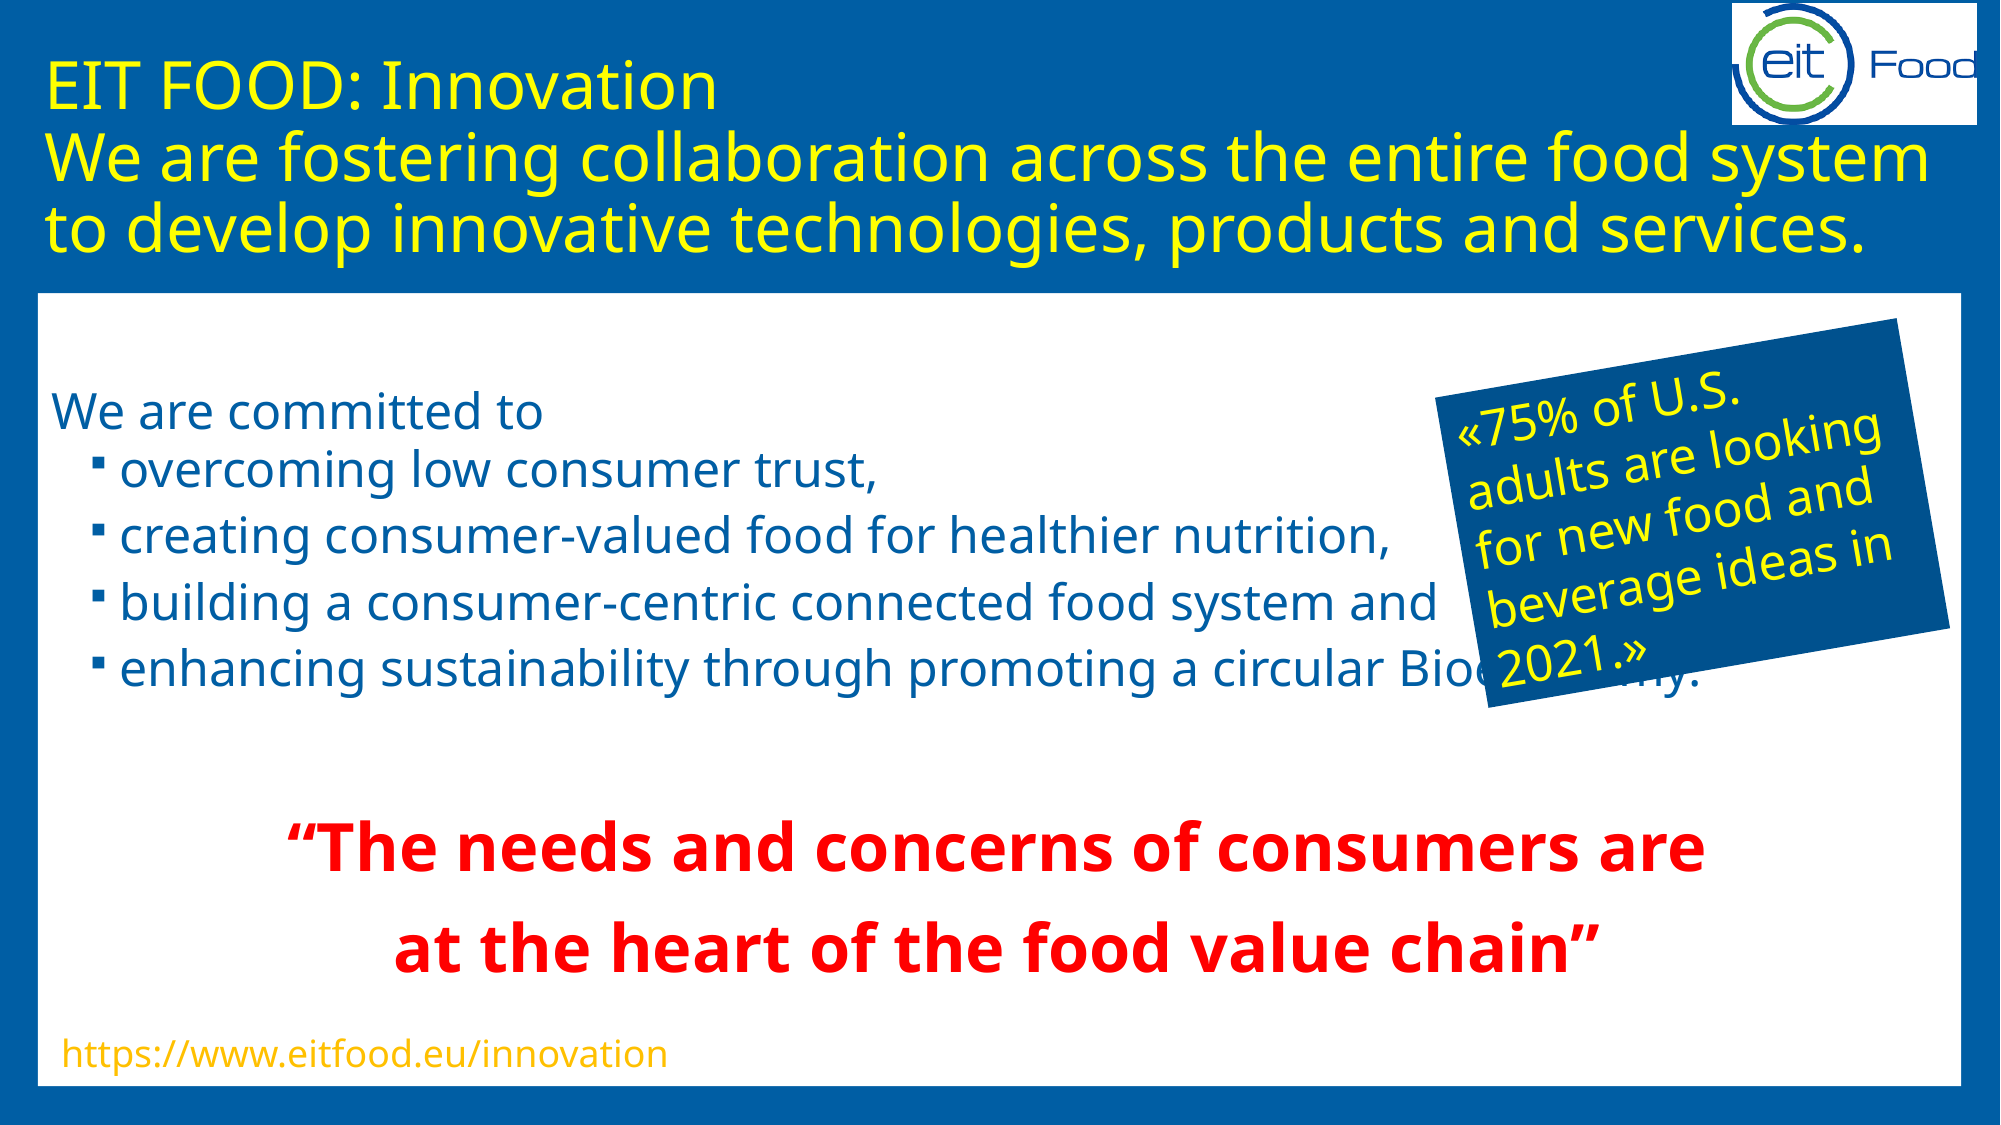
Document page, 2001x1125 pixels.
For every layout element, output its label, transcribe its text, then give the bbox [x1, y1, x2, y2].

picture [1731, 3, 1977, 126]
text_box https://www.eitfood.eu/innovation [46, 1022, 1958, 1083]
list We are committed to overcoming low consumer trust, creating consumer-valued food for healthier nutrition, building a consumer-centric connected food system and enhancing sustainability through promoting a circular Bioeconomy. “The needs and concerns of consumers are at the heart of the food value chain” [29, 378, 1958, 1000]
title EIT FOOD: Innovation We are fostering collaboration across the entire food system to develop innovative technologies, products and services. [29, 25, 1977, 294]
text_box «75% of U.S. adults are looking for new food and beverage ideas in 2021.» [1435, 318, 1951, 708]
